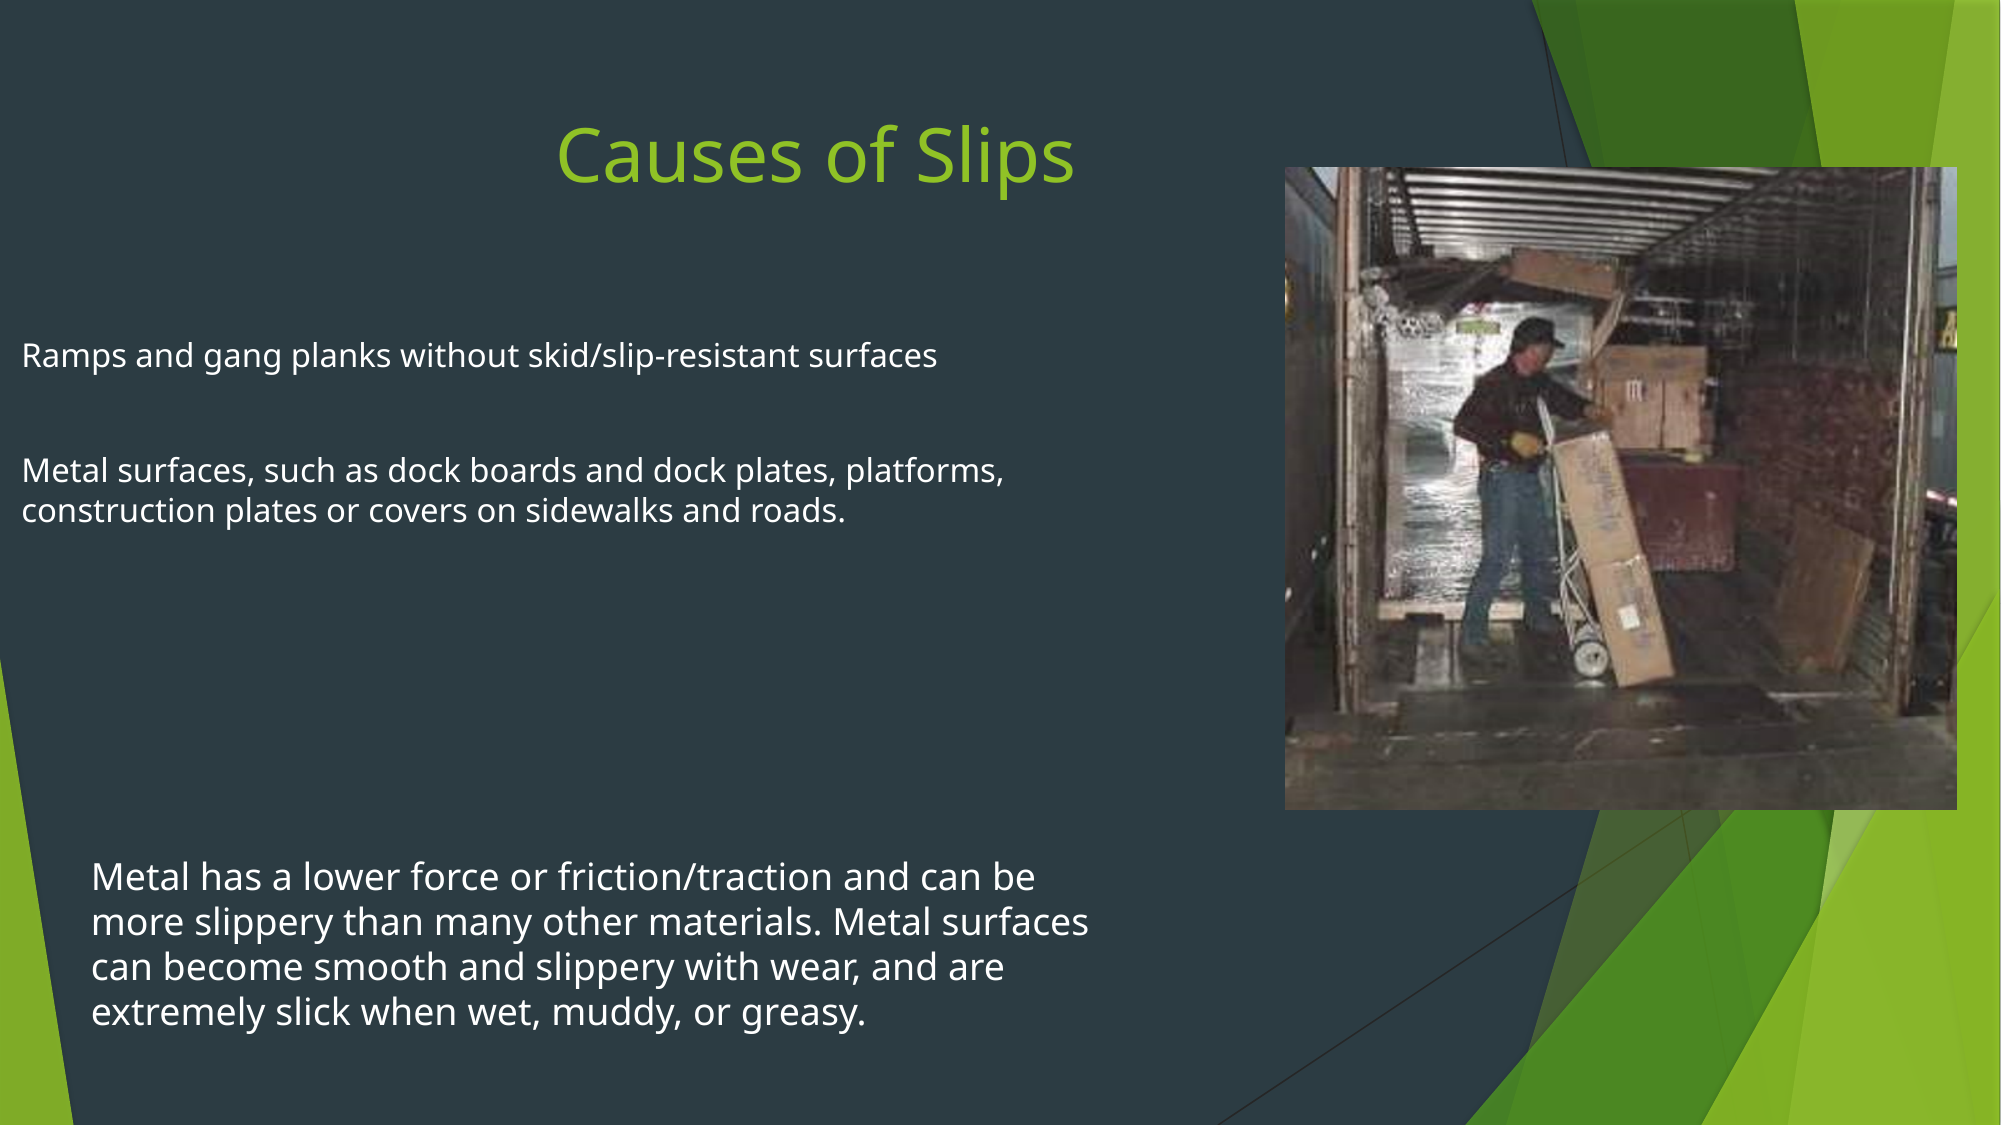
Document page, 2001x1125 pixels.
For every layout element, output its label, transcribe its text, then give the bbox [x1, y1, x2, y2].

list Ramps and gang planks without skid/slip-resistant surfaces Metal surfaces, such as dock boards and dock plates, platforms, construction plates or covers on sidewalks and roads. [6, 326, 1042, 587]
title Causes of Slips [111, 99, 1522, 317]
text_box Metal has a lower force or friction/traction and can be more slippery than many other materials. Metal surfaces can become smooth and slippery with wear, and are extremely slick when wet, muddy, or greasy. [76, 845, 1112, 1041]
picture [1284, 167, 1958, 810]
